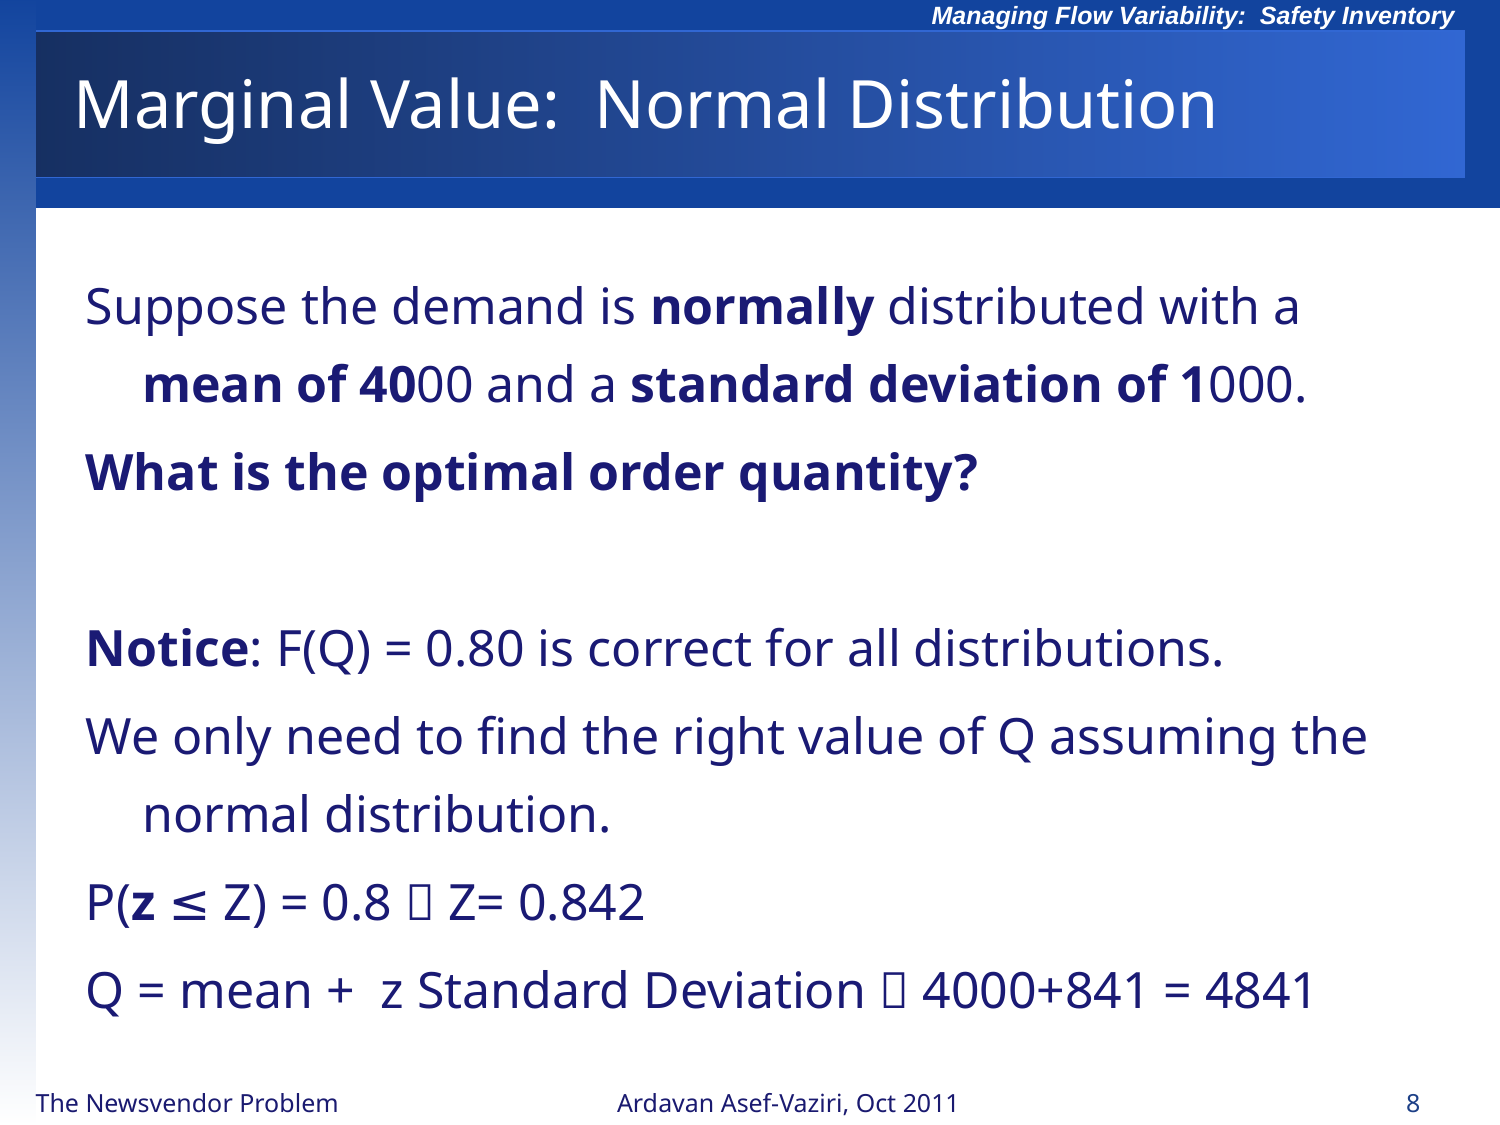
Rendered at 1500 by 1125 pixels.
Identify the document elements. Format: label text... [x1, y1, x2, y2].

title Marginal Value: Normal Distribution [58, 30, 1454, 173]
list Suppose the demand is normally distributed with a mean of 4000 and a standard deviation of 1000. What is the optimal order quantity? Notice: F(Q) = 0.80 is correct for all distributions. We only need to find the right value of Q assuming the normal distribution. P(z ≤ Z) = 0.8  Z= 0.842 Q = mean + z Standard Deviation  4000+841 = 4841 [70, 249, 1438, 1010]
